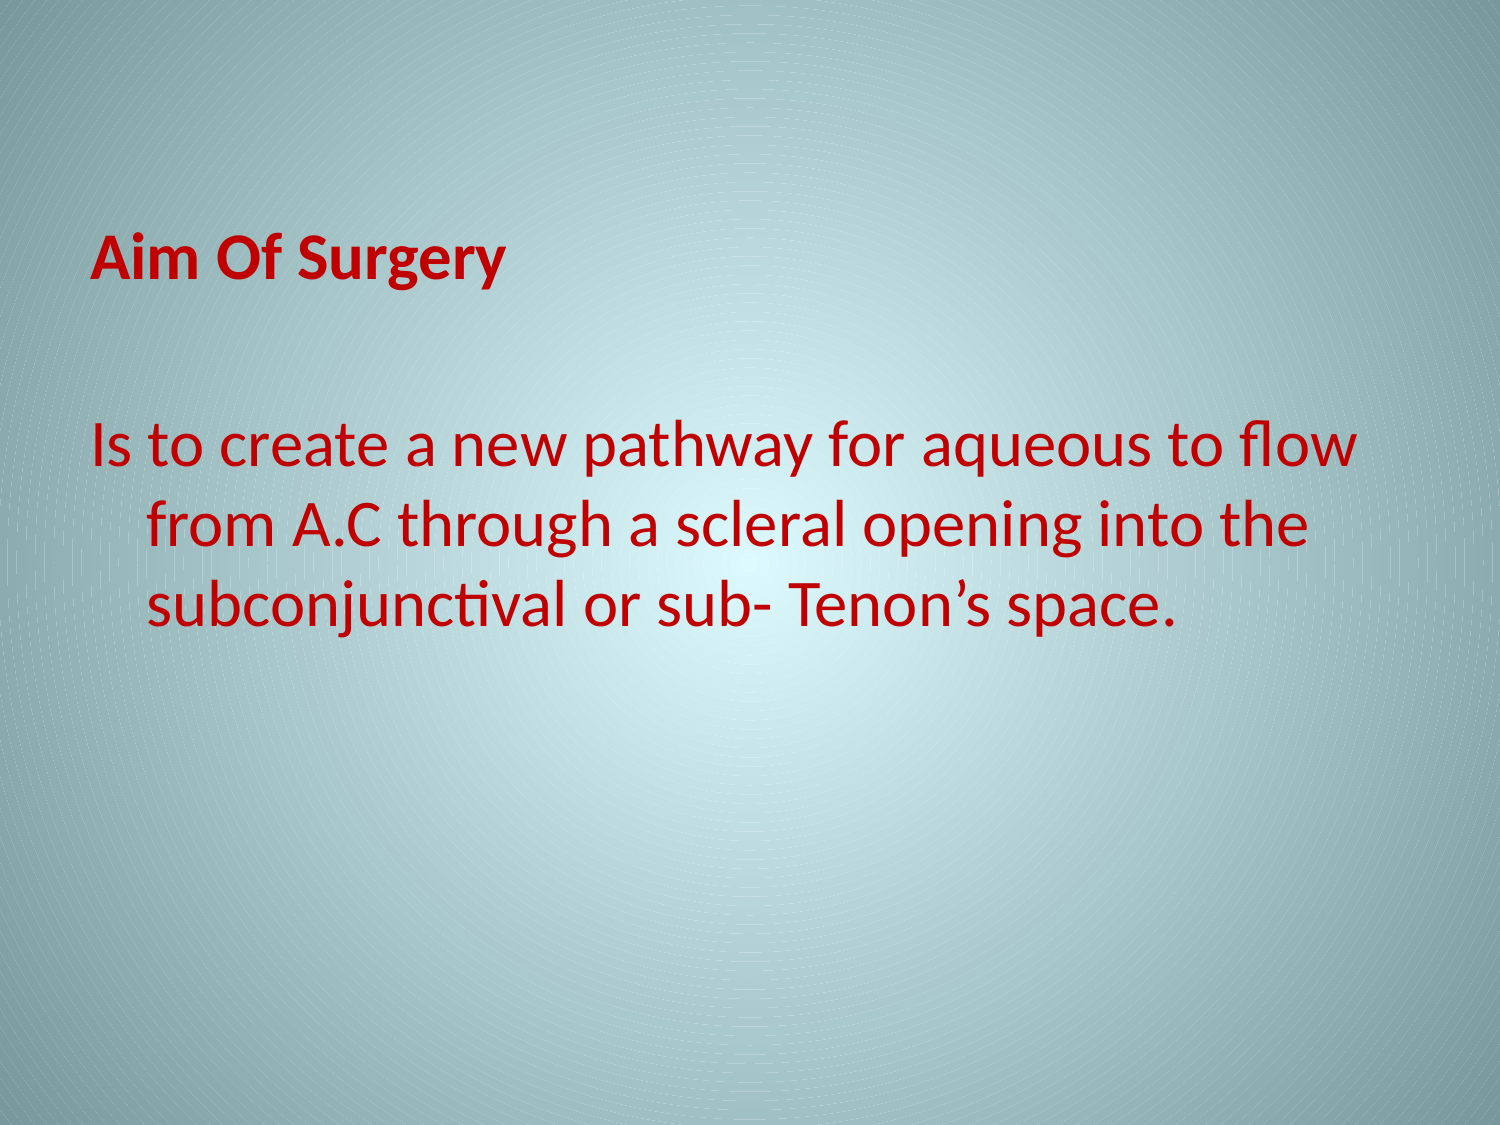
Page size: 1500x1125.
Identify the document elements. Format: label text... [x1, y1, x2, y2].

list Aim Of Surgery Is to create a new pathway for aqueous to flow from A.C through a scleral opening into the subconjunctival or sub- Tenon’s space. [75, 112, 1425, 1005]
